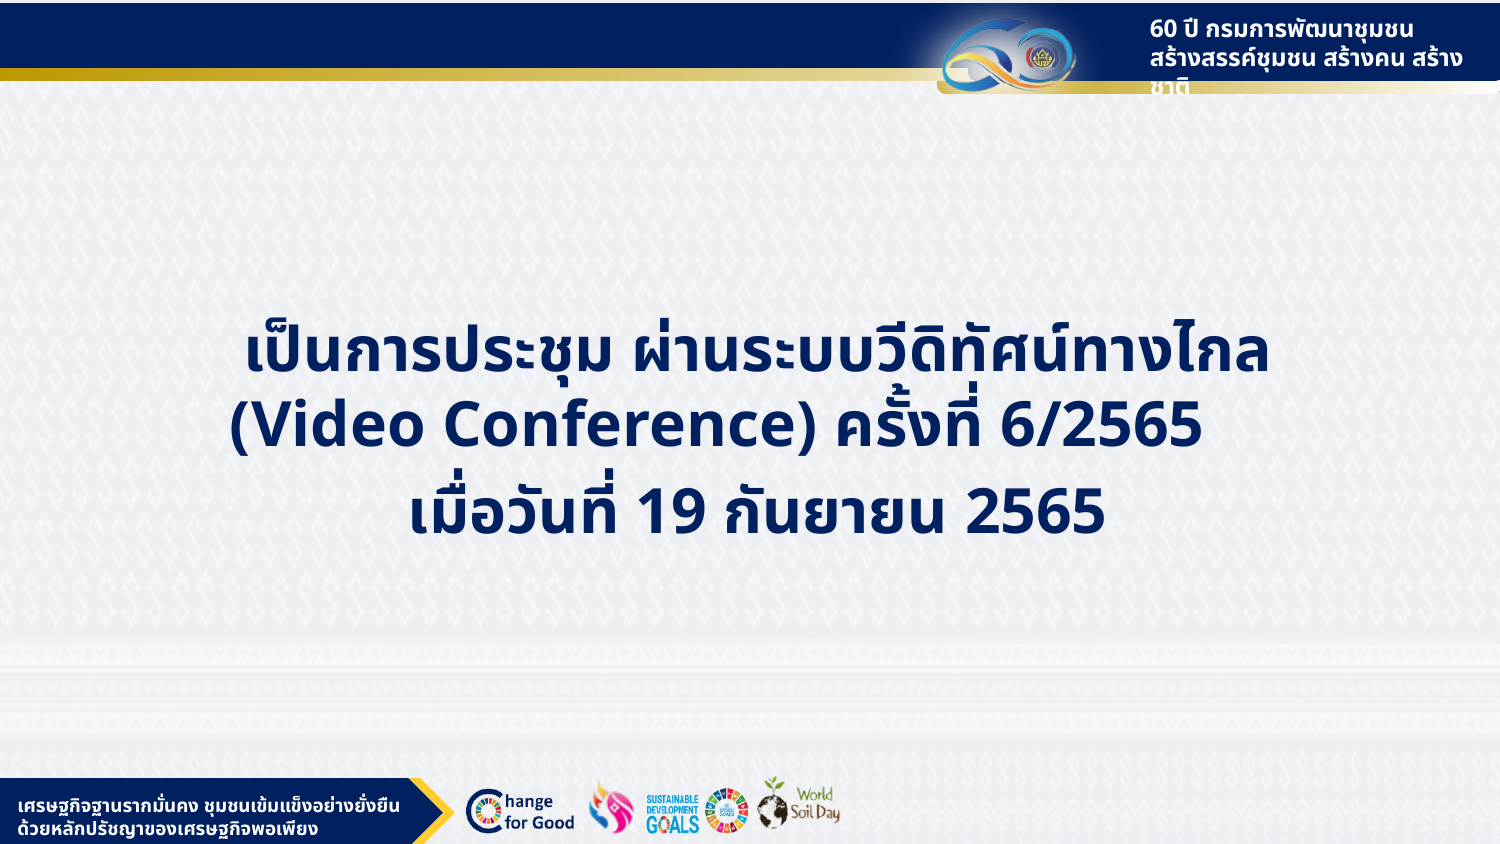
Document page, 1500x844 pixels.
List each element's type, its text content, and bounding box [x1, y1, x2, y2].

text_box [0, 0, 1500, 175]
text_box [0, 772, 846, 844]
list เป็นการประชุม ผ่านระบบวีดิทัศน์ทางไกล (Video Conference) ครั้งที่ 6/2565 เมื่อวันที่ 19 กันยายน 2565 [141, 218, 1375, 632]
